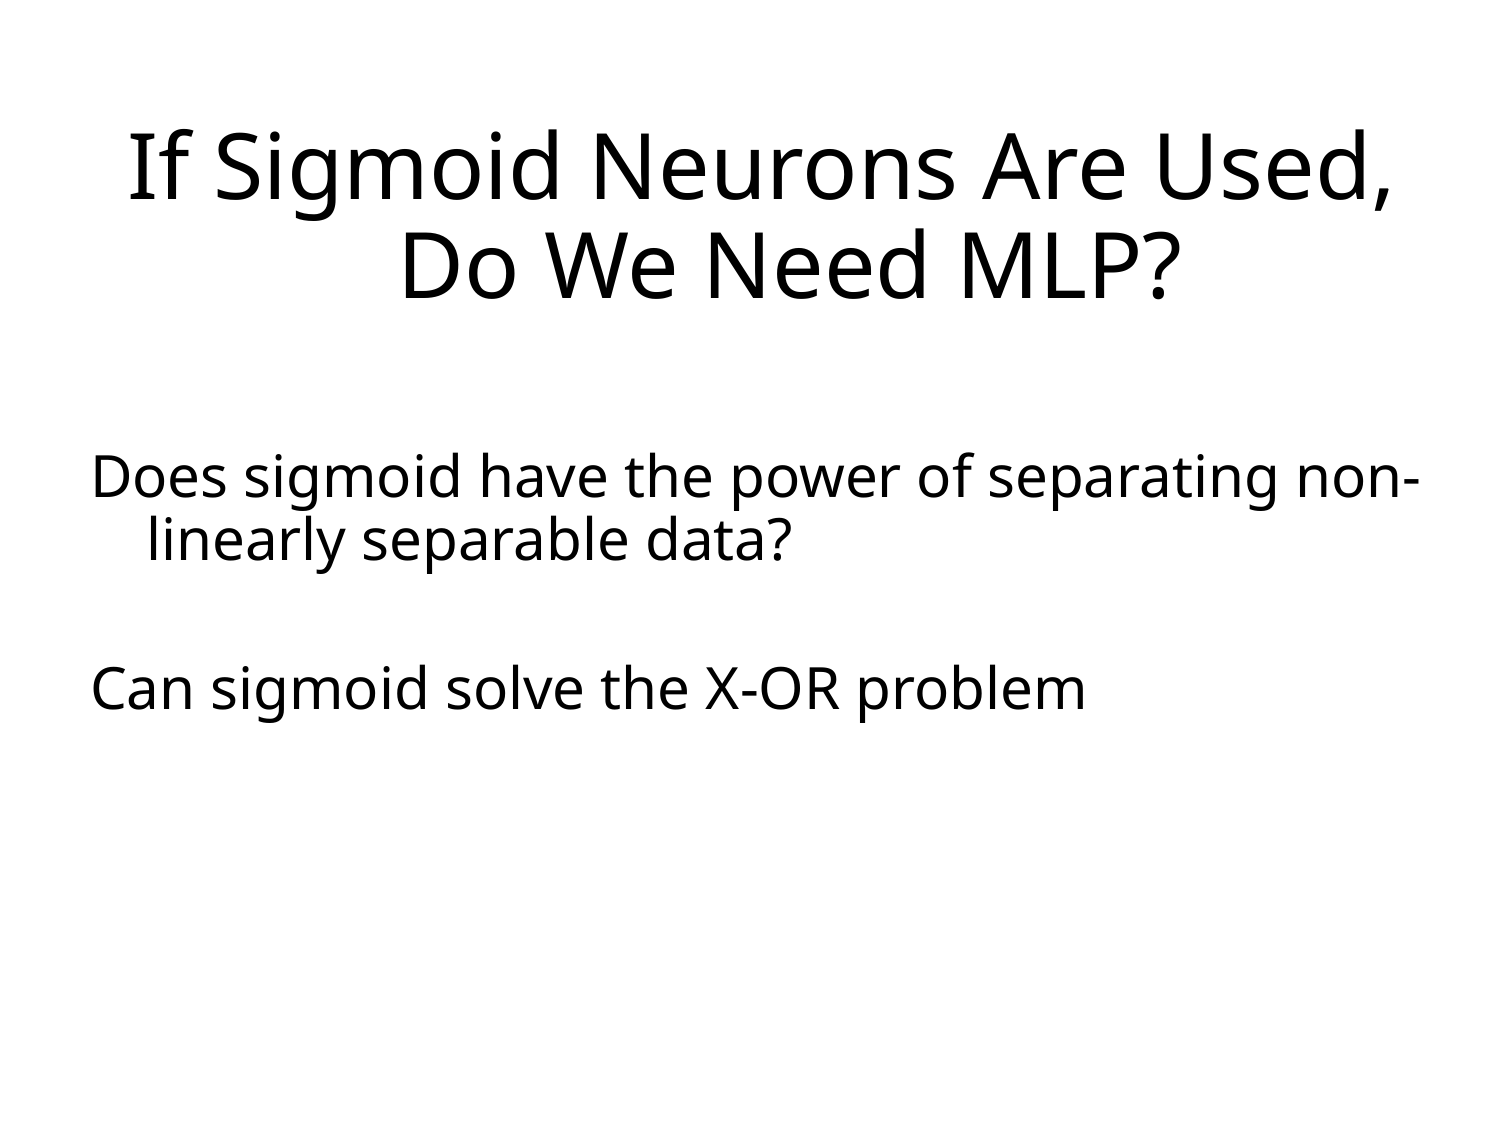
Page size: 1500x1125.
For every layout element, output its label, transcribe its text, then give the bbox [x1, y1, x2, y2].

list If Sigmoid Neurons Are Used, Do We Need MLP? Does sigmoid have the power of separating non-linearly separable data? Can sigmoid solve the X-OR problem [74, 112, 1451, 856]
